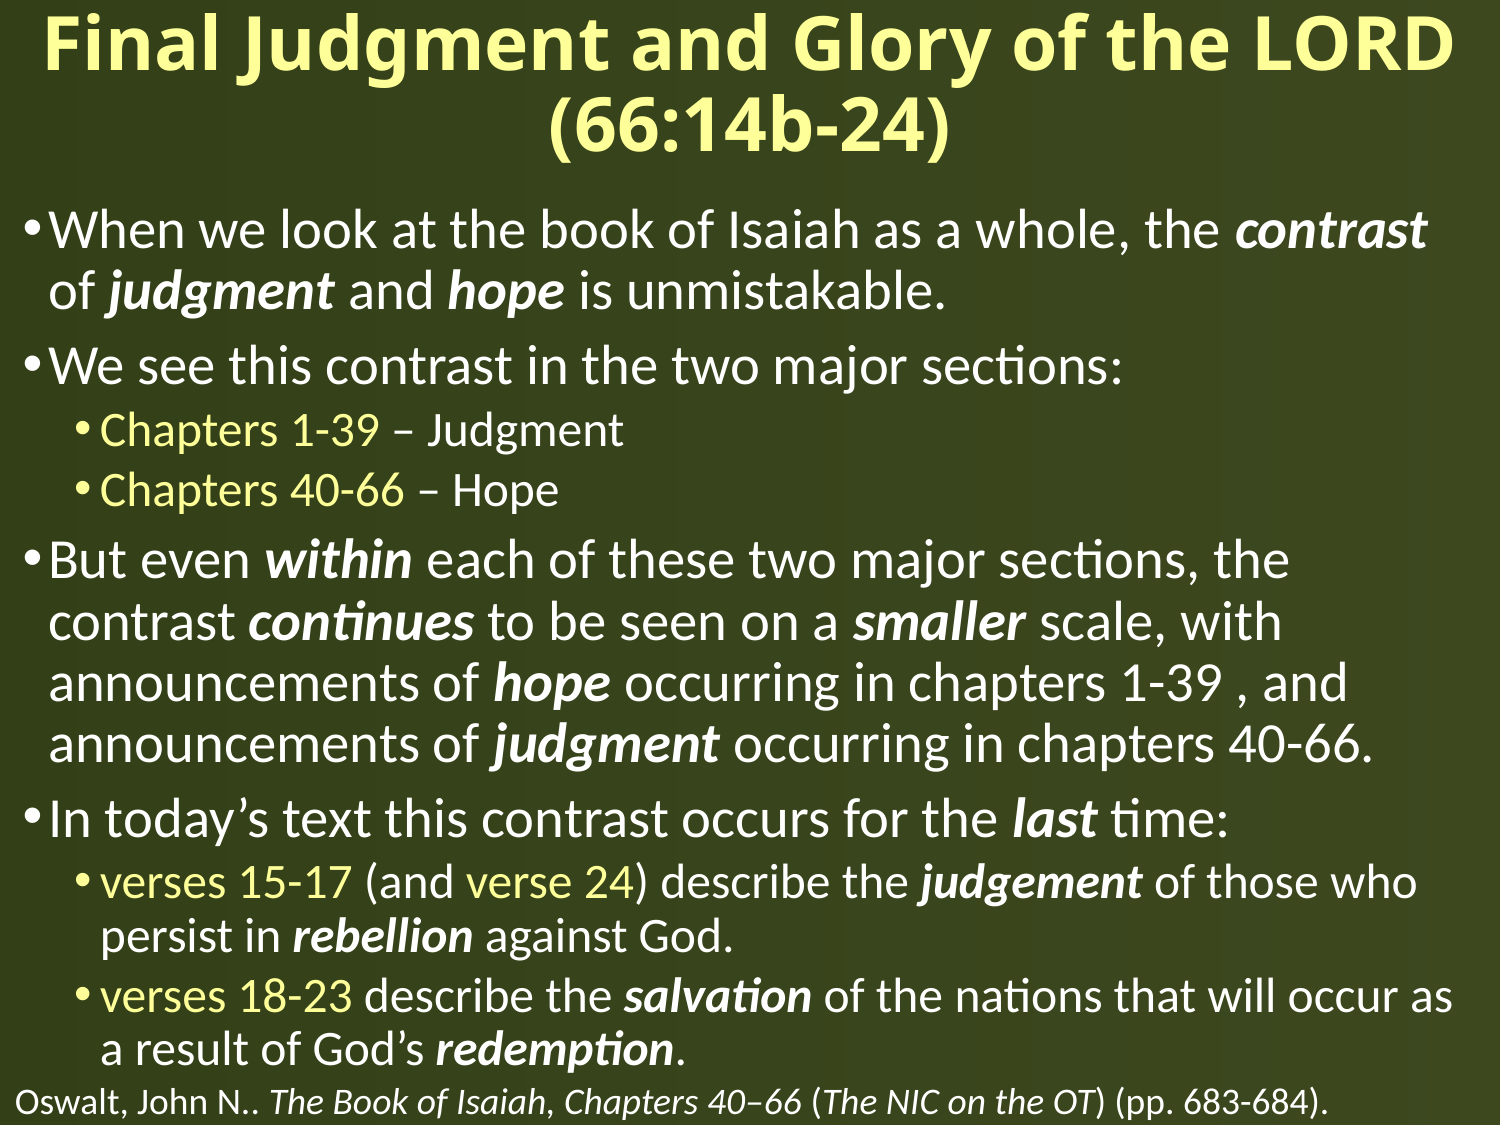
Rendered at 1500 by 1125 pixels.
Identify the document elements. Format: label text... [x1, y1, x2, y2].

text_box Oswalt, John N.. The Book of Isaiah, Chapters 40–66 (The NIC on the OT) (pp. 683-684). [0, 1069, 1500, 1125]
list When we look at the book of Isaiah as a whole, the contrast of judgment and hope is unmistakable. We see this contrast in the two major sections: Chapters 1-39 – Judgment Chapters 40-66 – Hope But even within each of these two major sections, the contrast continues to be seen on a smaller scale, with announcements of hope occurring in chapters 1-39 , and announcements of judgment occurring in chapters 40-66. In today’s text this contrast occurs for the last time: verses 15-17 (and verse 24) describe the judgement of those who persist in rebellion against God. verses 18-23 describe the salvation of the nations that will occur as a result of God’s redemption. [7, 192, 1492, 1069]
title Final Judgment and Glory of the LORD (66:14b-24) [0, 0, 1500, 174]
